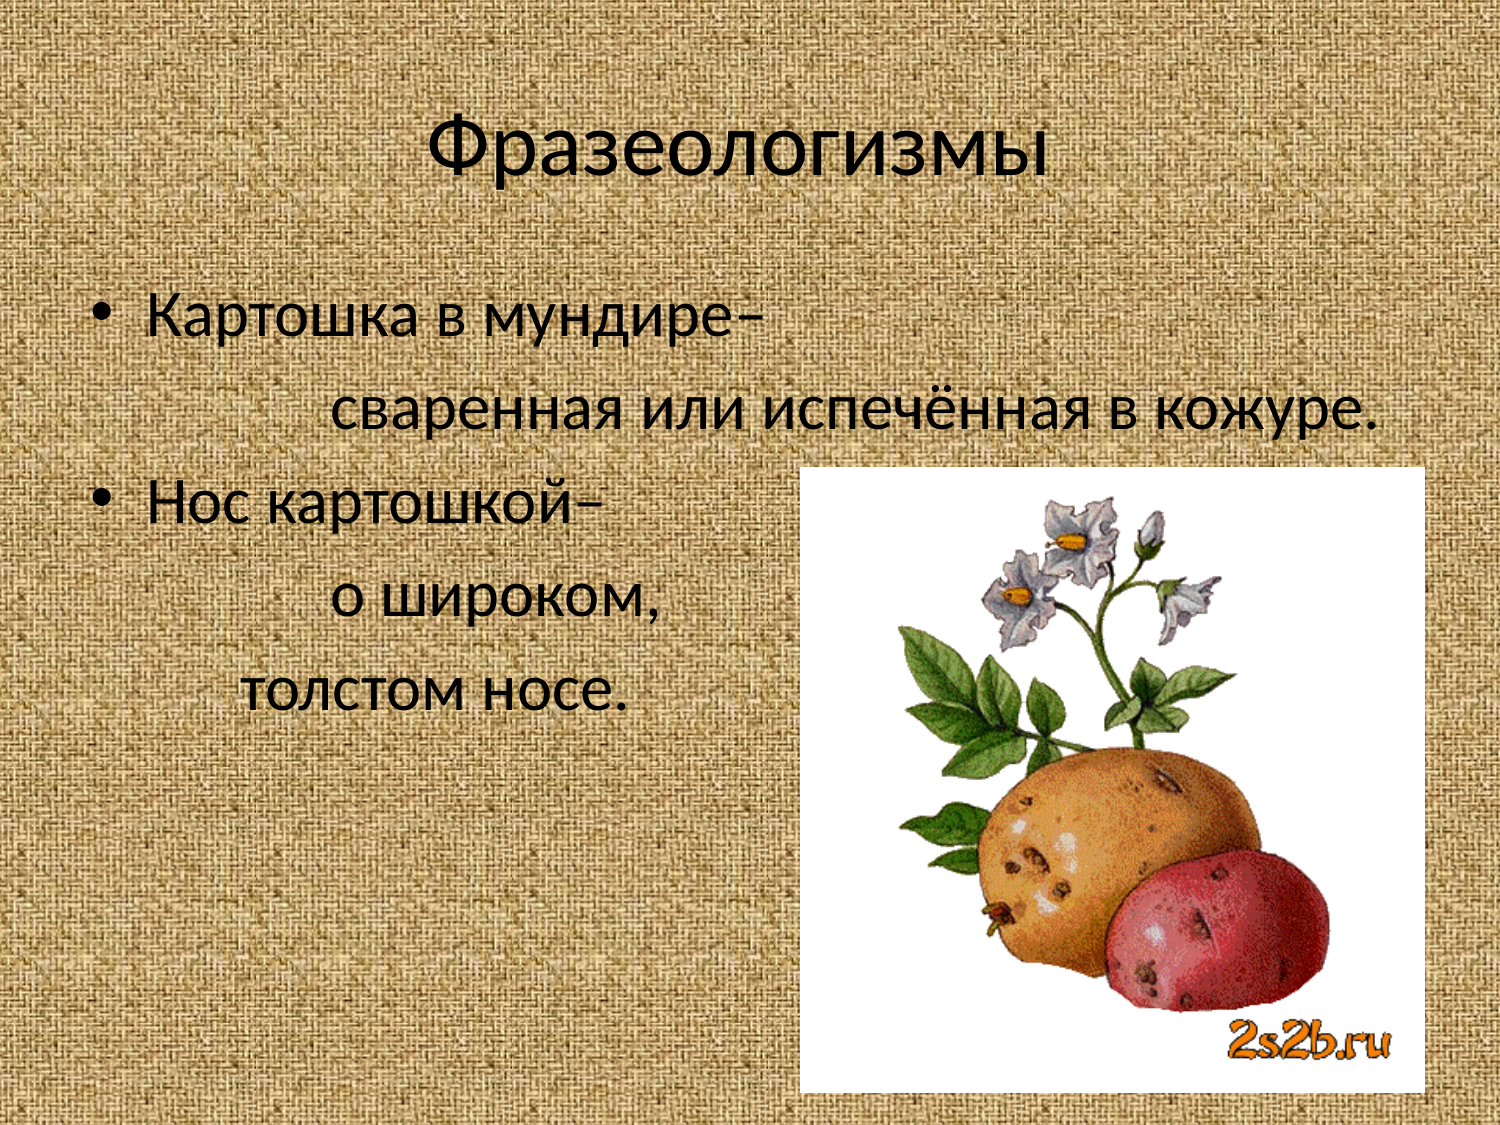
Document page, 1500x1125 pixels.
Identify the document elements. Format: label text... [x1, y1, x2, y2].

picture [0, 0, 1500, 1125]
title Фразеологизмы [75, 45, 1425, 233]
list Картошка в мундире– сваренная или испечённая в кожуре. Нос картошкой– о широком, толстом носе. [75, 262, 1425, 1005]
